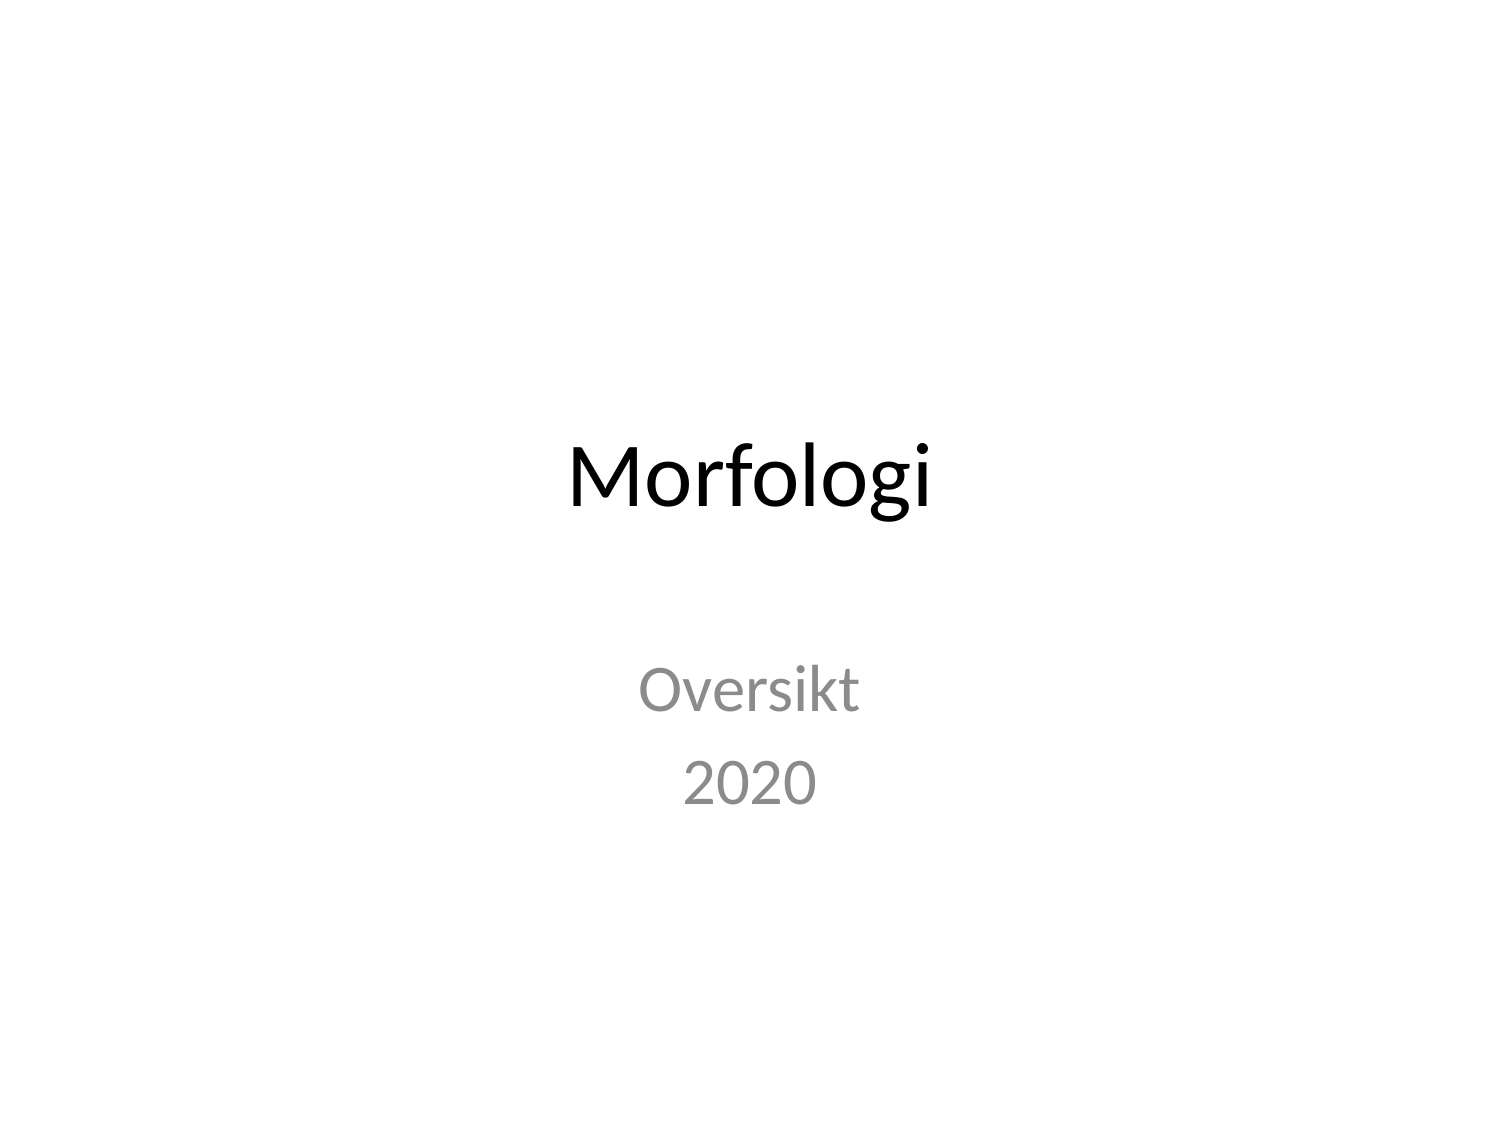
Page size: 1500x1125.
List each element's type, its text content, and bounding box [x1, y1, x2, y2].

title Morfologi [112, 349, 1388, 591]
subtitle Oversikt 2020 [225, 637, 1275, 925]
